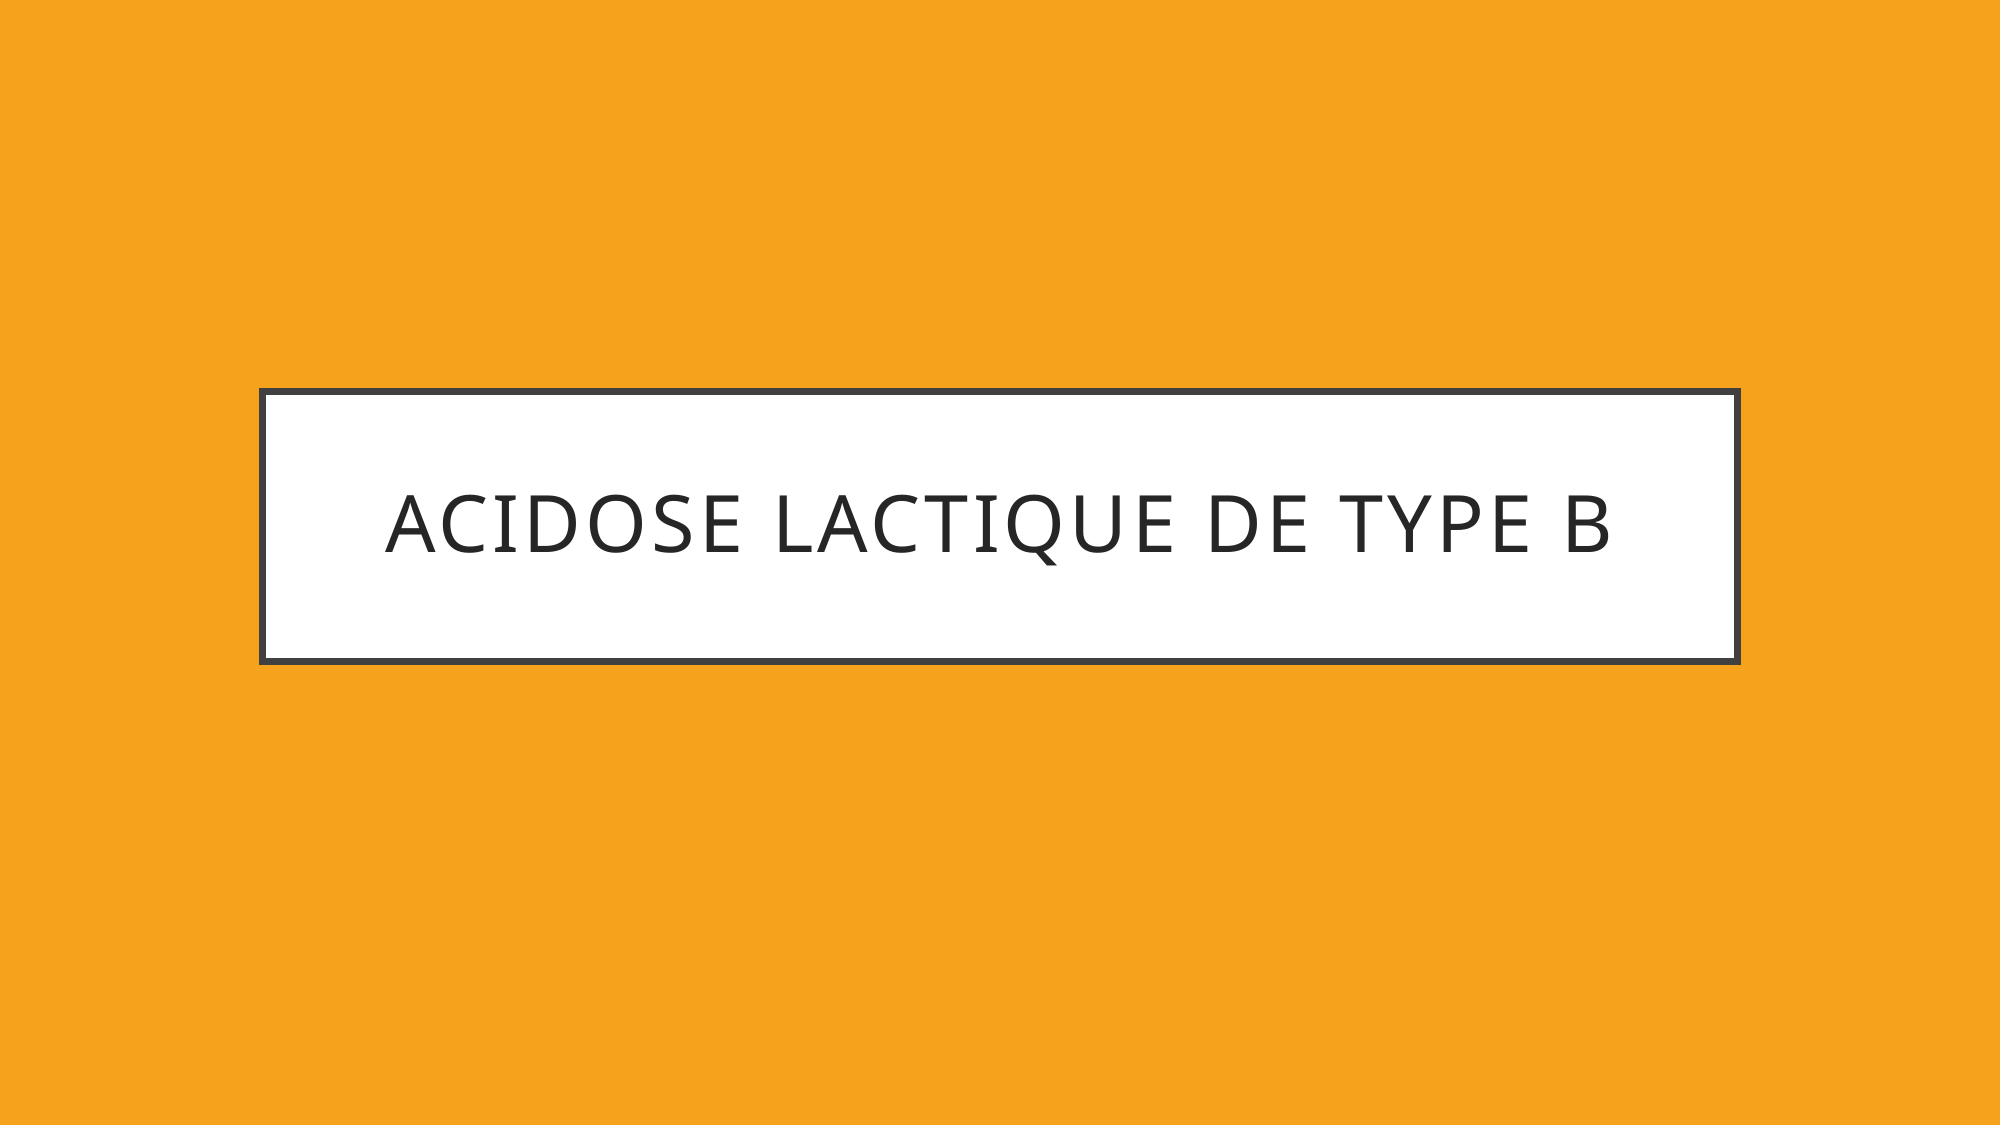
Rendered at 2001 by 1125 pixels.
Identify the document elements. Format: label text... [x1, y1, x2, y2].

title Acidose Lactique de type B [259, 388, 1741, 665]
